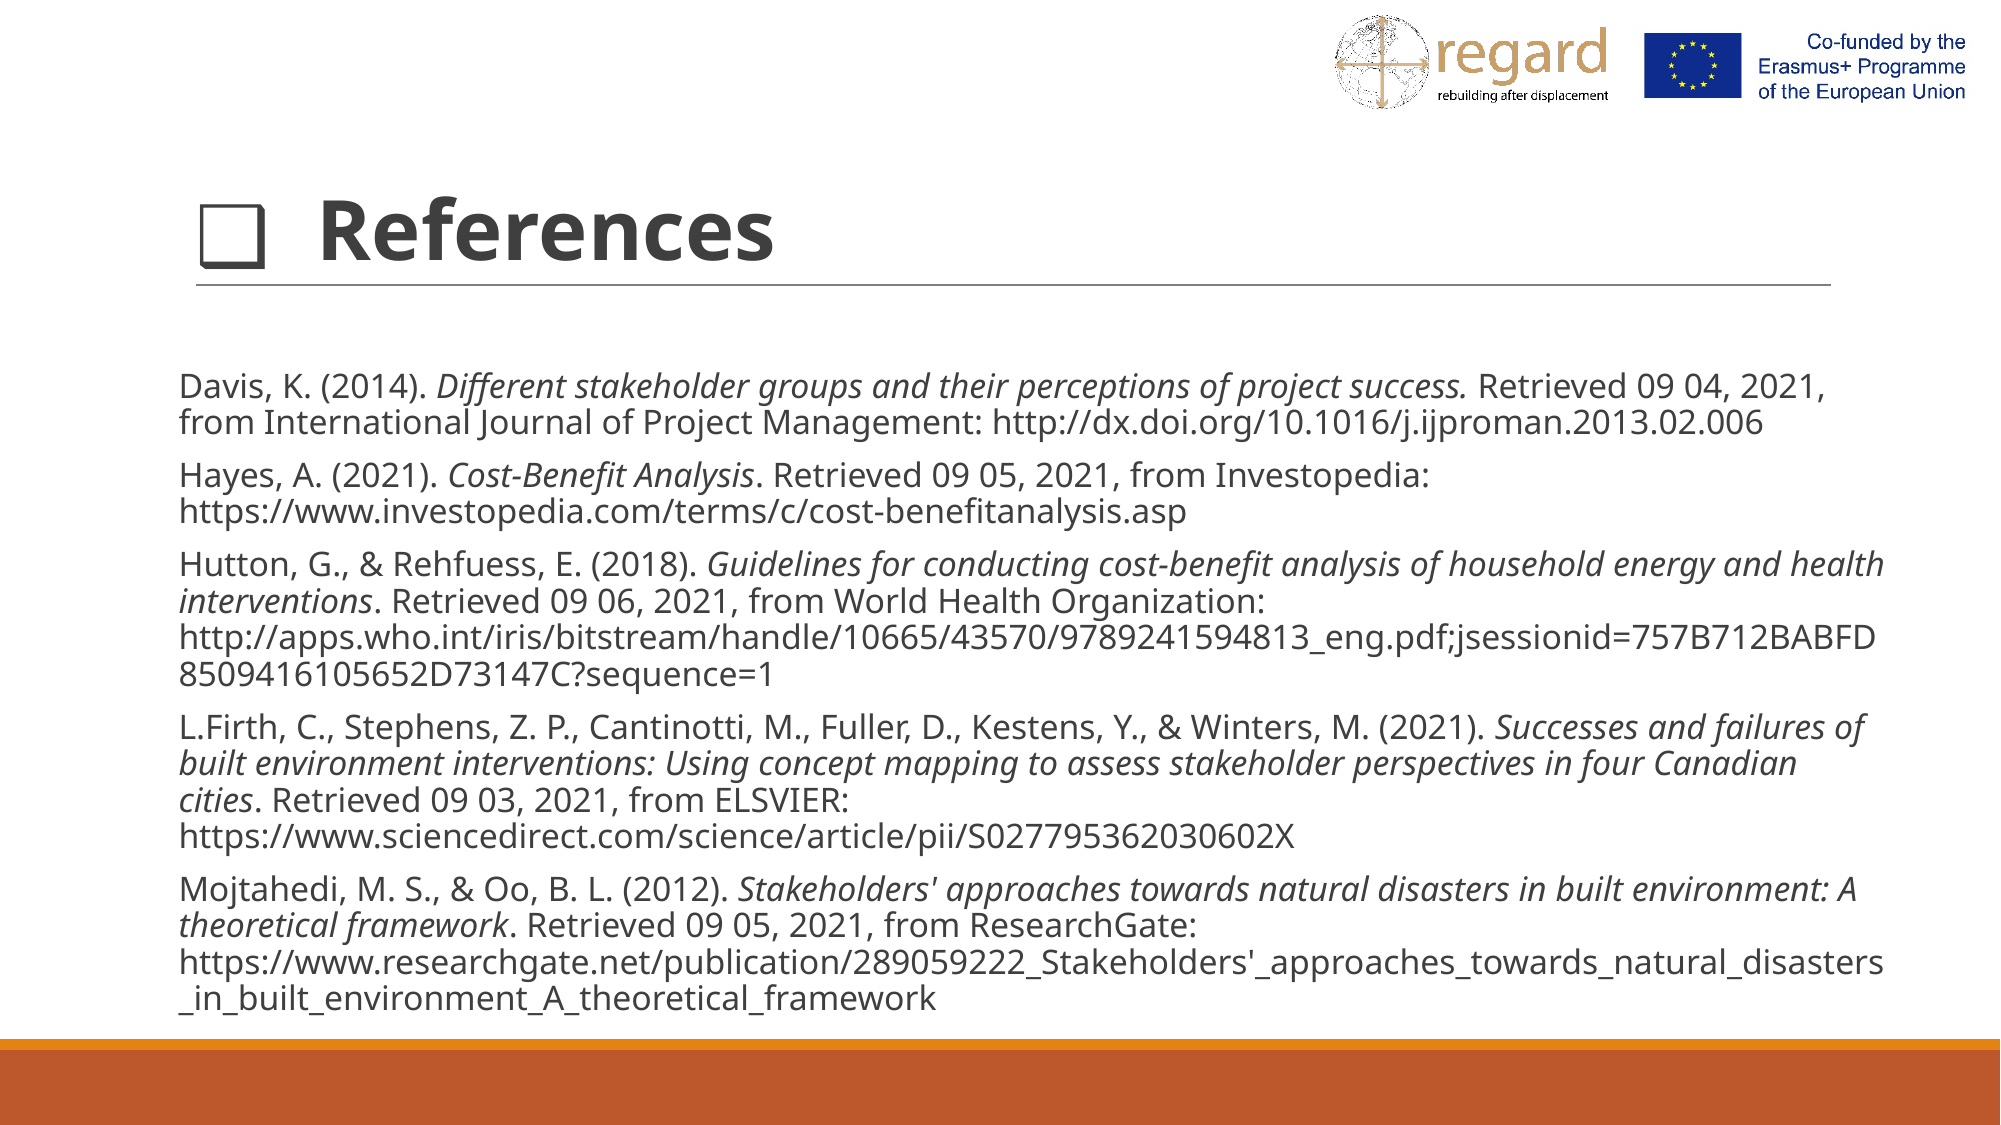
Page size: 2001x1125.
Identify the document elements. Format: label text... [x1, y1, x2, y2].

picture [1335, 15, 1610, 47]
picture [1624, 14, 1982, 117]
title References [180, 47, 1830, 285]
list Davis, K. (2014). Different stakeholder groups and their perceptions of project success. Retrieved 09 04, 2021, from International Journal of Project Management: http://dx.doi.org/10.1016/j.ijproman.2013.02.006 Hayes, A. (2021). Cost-Benefit Analysis. Retrieved 09 05, 2021, from Investopedia: https://www.investopedia.com/terms/c/cost-benefitanalysis.asp Hutton, G., & Rehfuess, E. (2018). Guidelines for conducting cost-benefit analysis of household energy and health interventions. Retrieved 09 06, 2021, from World Health Organization: http://apps.who.int/iris/bitstream/handle/10665/43570/9789241594813_eng.pdf;jsessionid=757B712BABFD8509416105652D73147C?sequence=1 L.Firth, C., Stephens, Z. P., Cantinotti, M., Fuller, D., Kestens, Y., & Winters, M. (2021). Successes and failures of built environment interventions: Using concept mapping to assess stakeholder perspectives in four Canadian cities. Retrieved 09 03, 2021, from ELSVIER: https://www.sciencedirect.com/science/article/pii/S027795362030602X Mojtahedi, M. S., & Oo, B. L. (2012). Stakeholders' approaches towards natural disasters in built environment: A theoretical framework. Retrieved 09 05, 2021, from ResearchGate: https://www.researchgate.net/publication/289059222_Stakeholders'_approaches_towards_natural_disasters_in_built_environment_A_theoretical_framework [165, 304, 1891, 1031]
